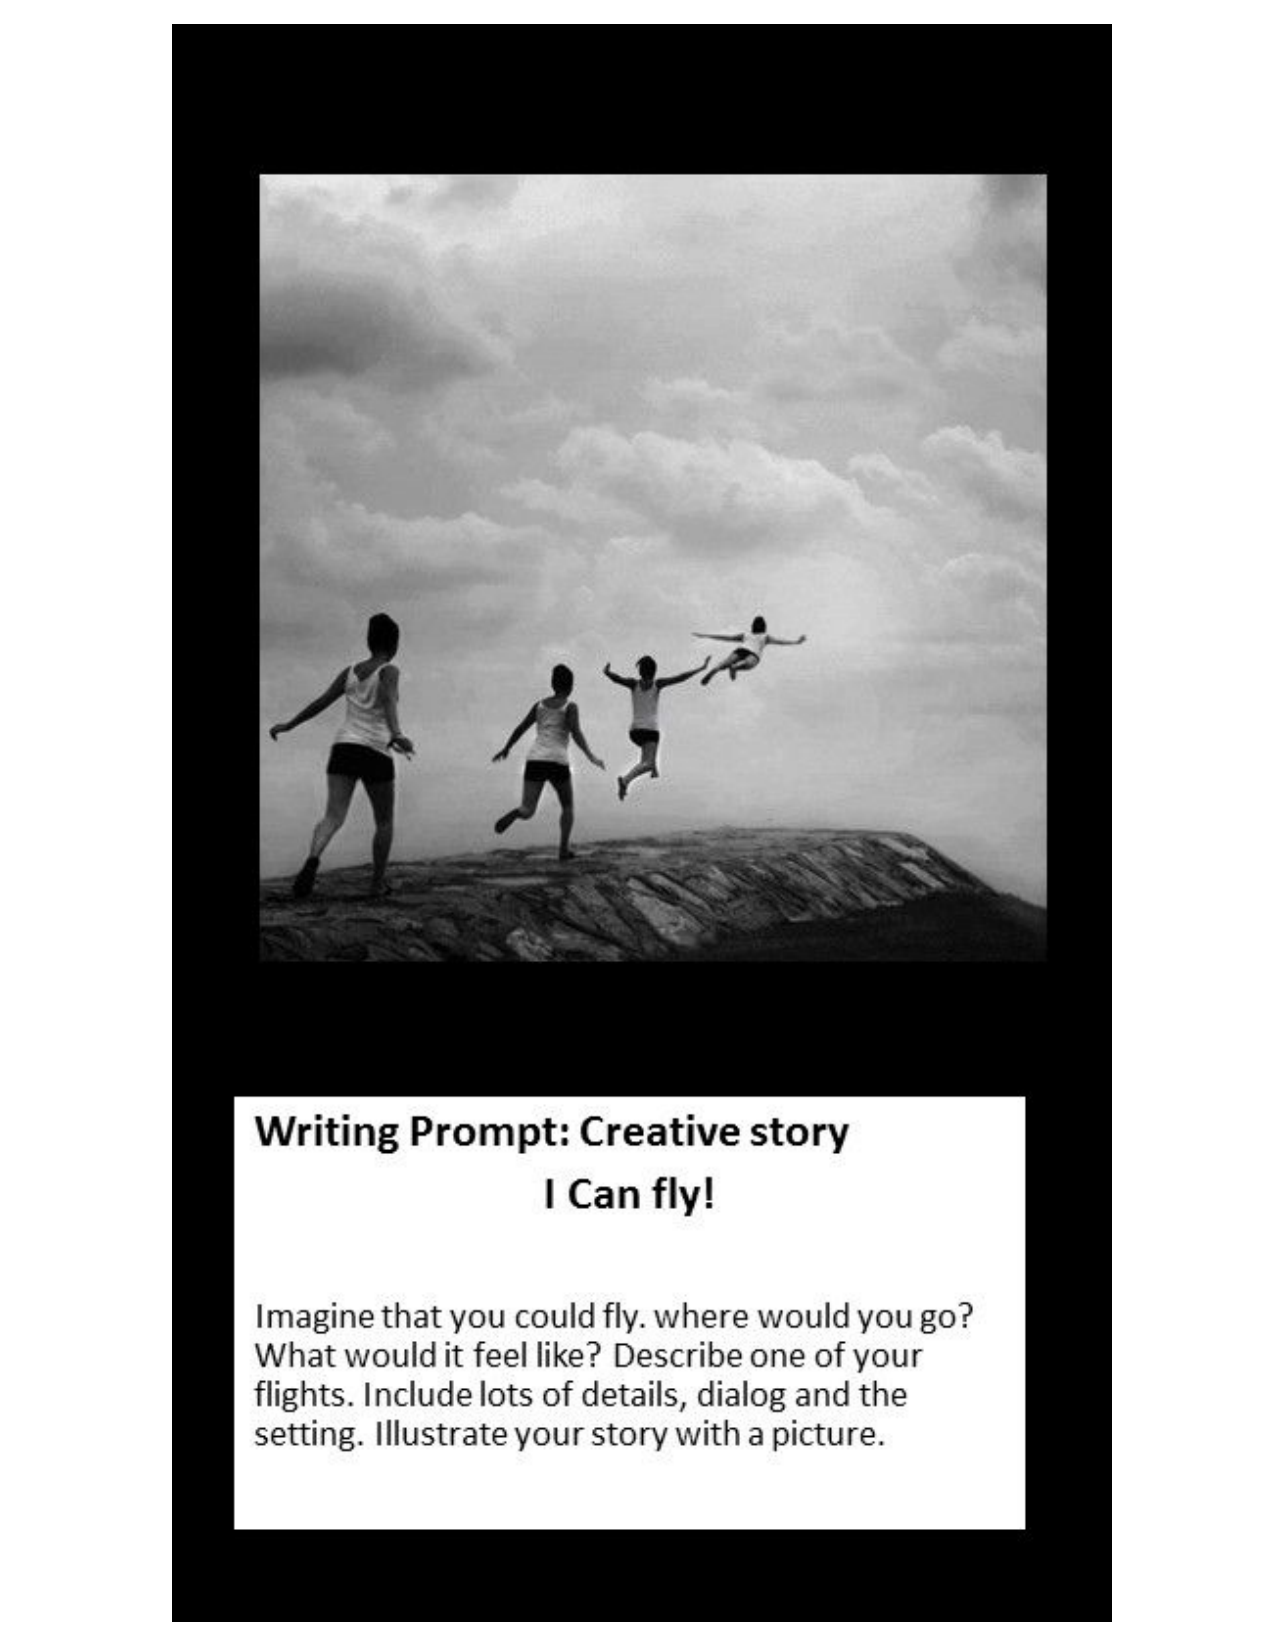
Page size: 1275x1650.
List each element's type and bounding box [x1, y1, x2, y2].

picture [172, 24, 1112, 1622]
